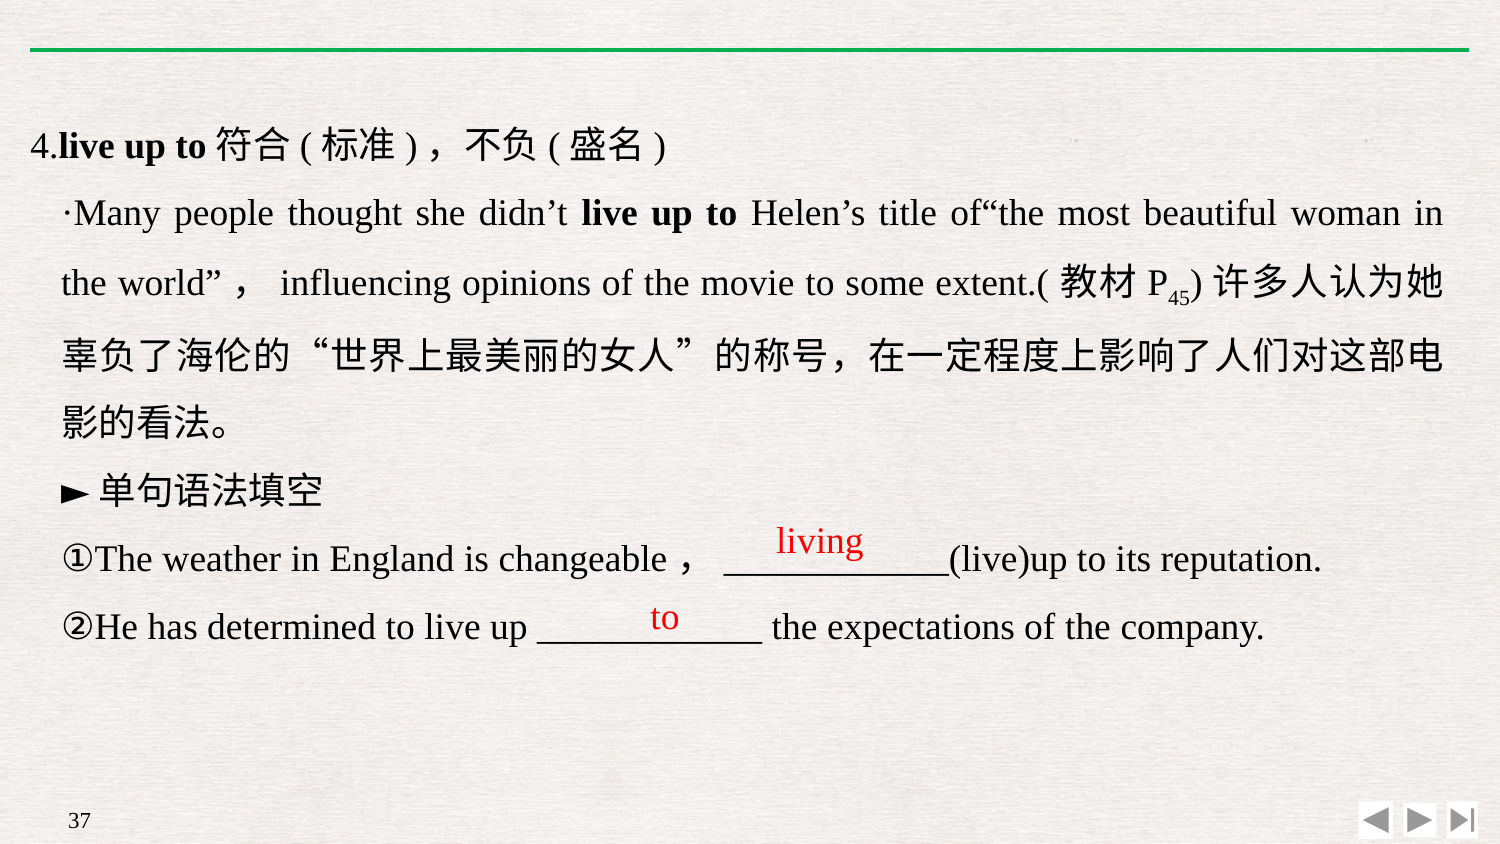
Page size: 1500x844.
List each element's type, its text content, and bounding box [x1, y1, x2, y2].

text_box 4.live up to符合(标准)，不负(盛名) [19, 92, 1425, 172]
picture [0, 0, 1500, 844]
text_box ·Many people thought she didn’t live up to Helen’s title of“the most beautiful woman in the world”，influencing opinions of the movie to some extent.(教材P45)许多人认为她辜负了海伦的“世界上最美丽的女人”的称号，在一定程度上影响了人们对这部电影的看法。 ►单句语法填空 ①The weather in England is changeable，____________(live)up to its reputation. ②He has determined to live up ____________ the expectations of the company. [49, 159, 1456, 653]
text_box to [639, 563, 691, 643]
text_box living [764, 487, 876, 567]
